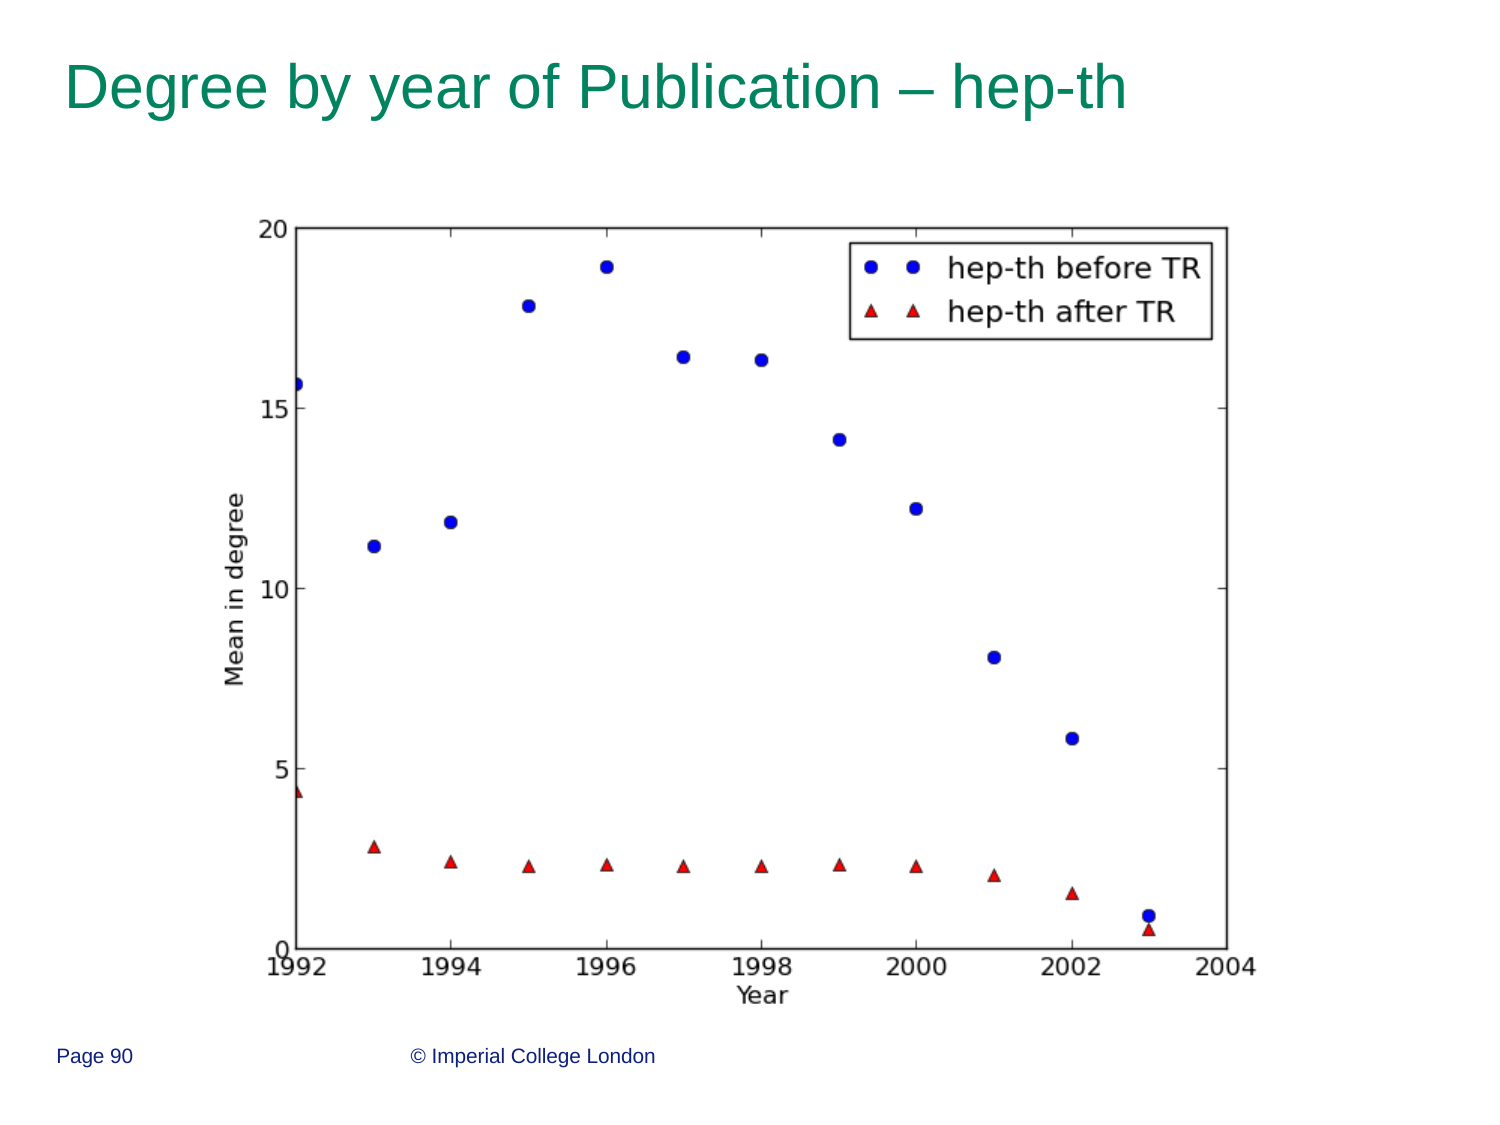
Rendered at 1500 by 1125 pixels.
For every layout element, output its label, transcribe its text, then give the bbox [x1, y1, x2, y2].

slide_number Page 90 [40, 1034, 392, 1114]
footer © Imperial College London [395, 1049, 871, 1114]
picture [147, 139, 1348, 1040]
title Degree by year of Publication – hep-th [48, 27, 1325, 140]
